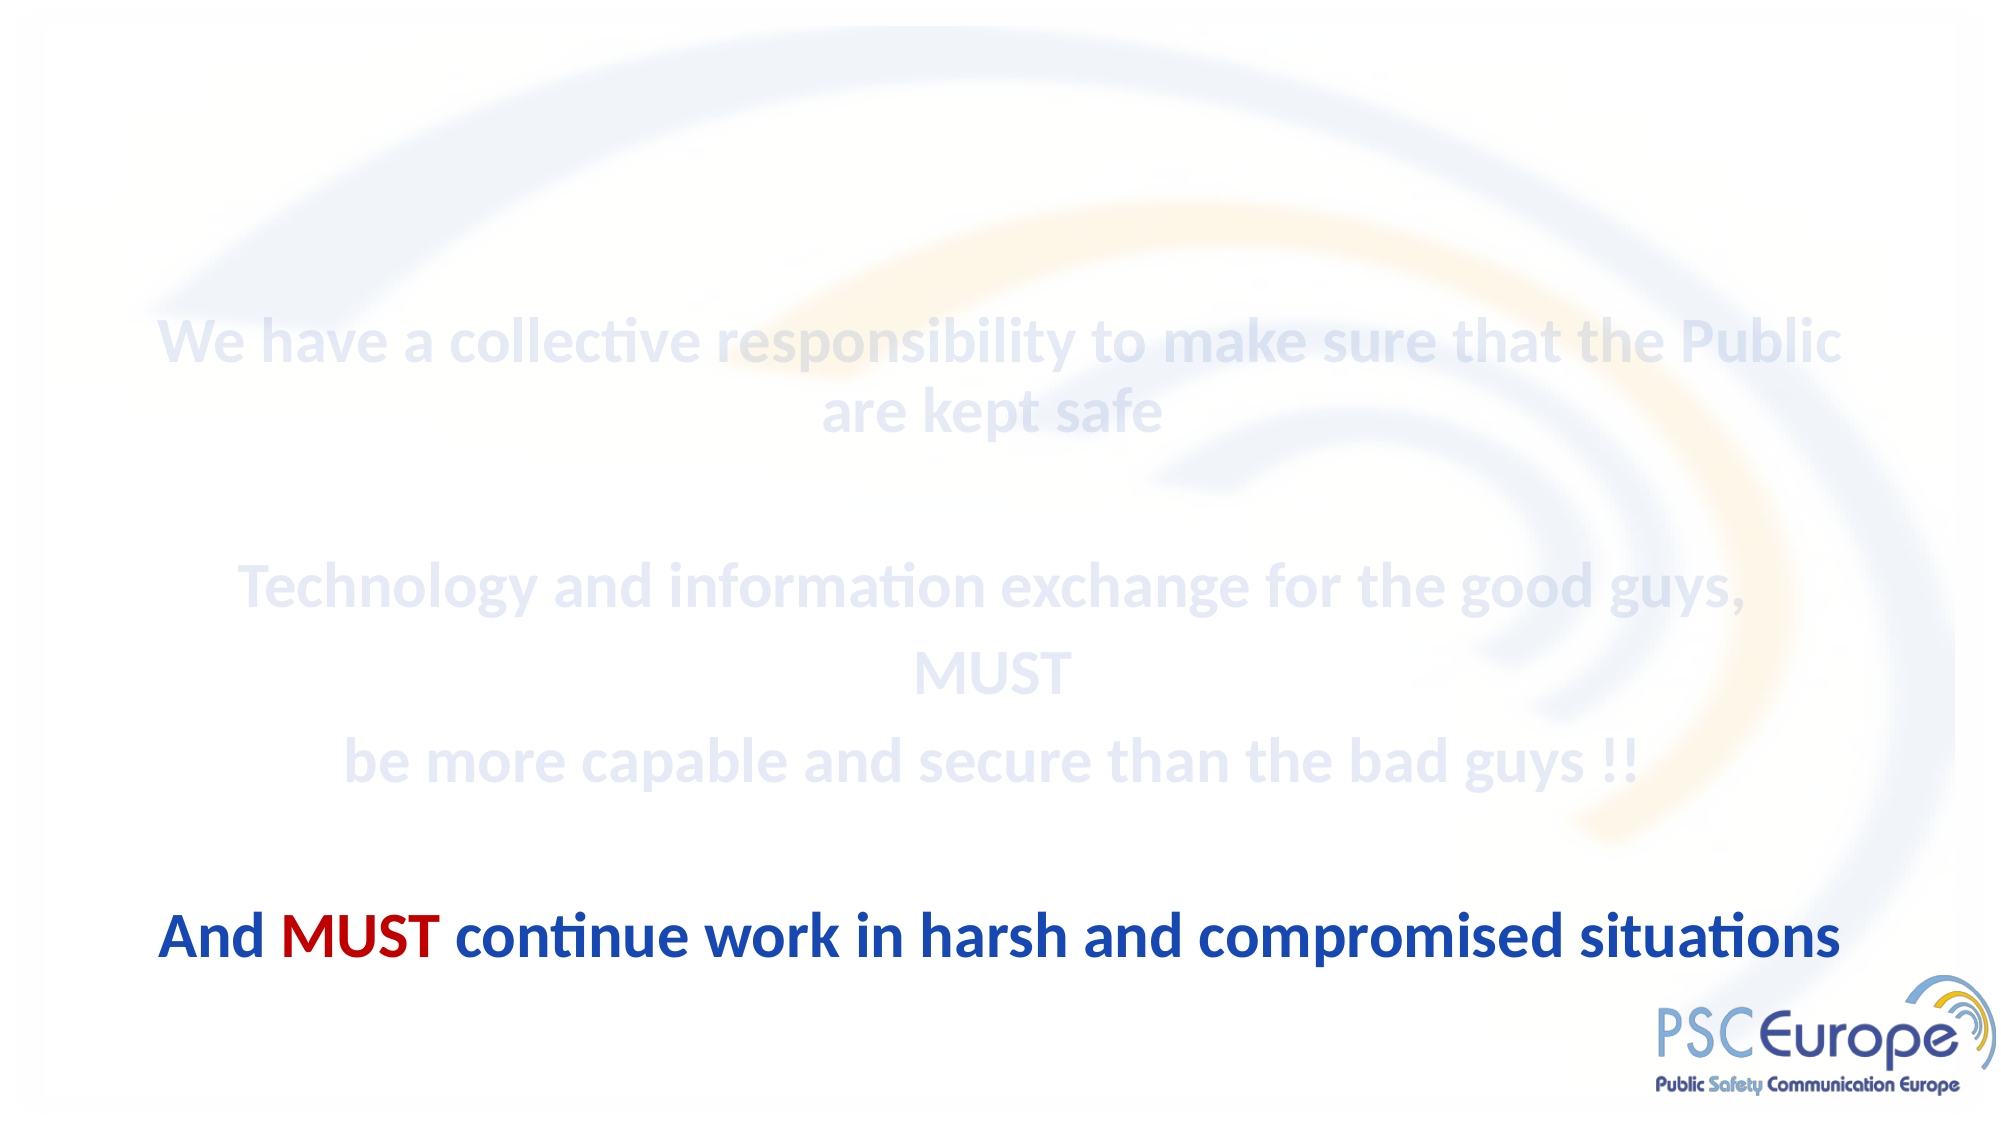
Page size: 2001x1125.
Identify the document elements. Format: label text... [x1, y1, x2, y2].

picture [1649, 968, 2000, 1103]
list We have a collective responsibility to make sure that the Public are kept safe Technology and information exchange for the good guys, MUST be more capable and secure than the bad guys !! And MUST continue work in harsh and compromised situations [137, 299, 1863, 1014]
